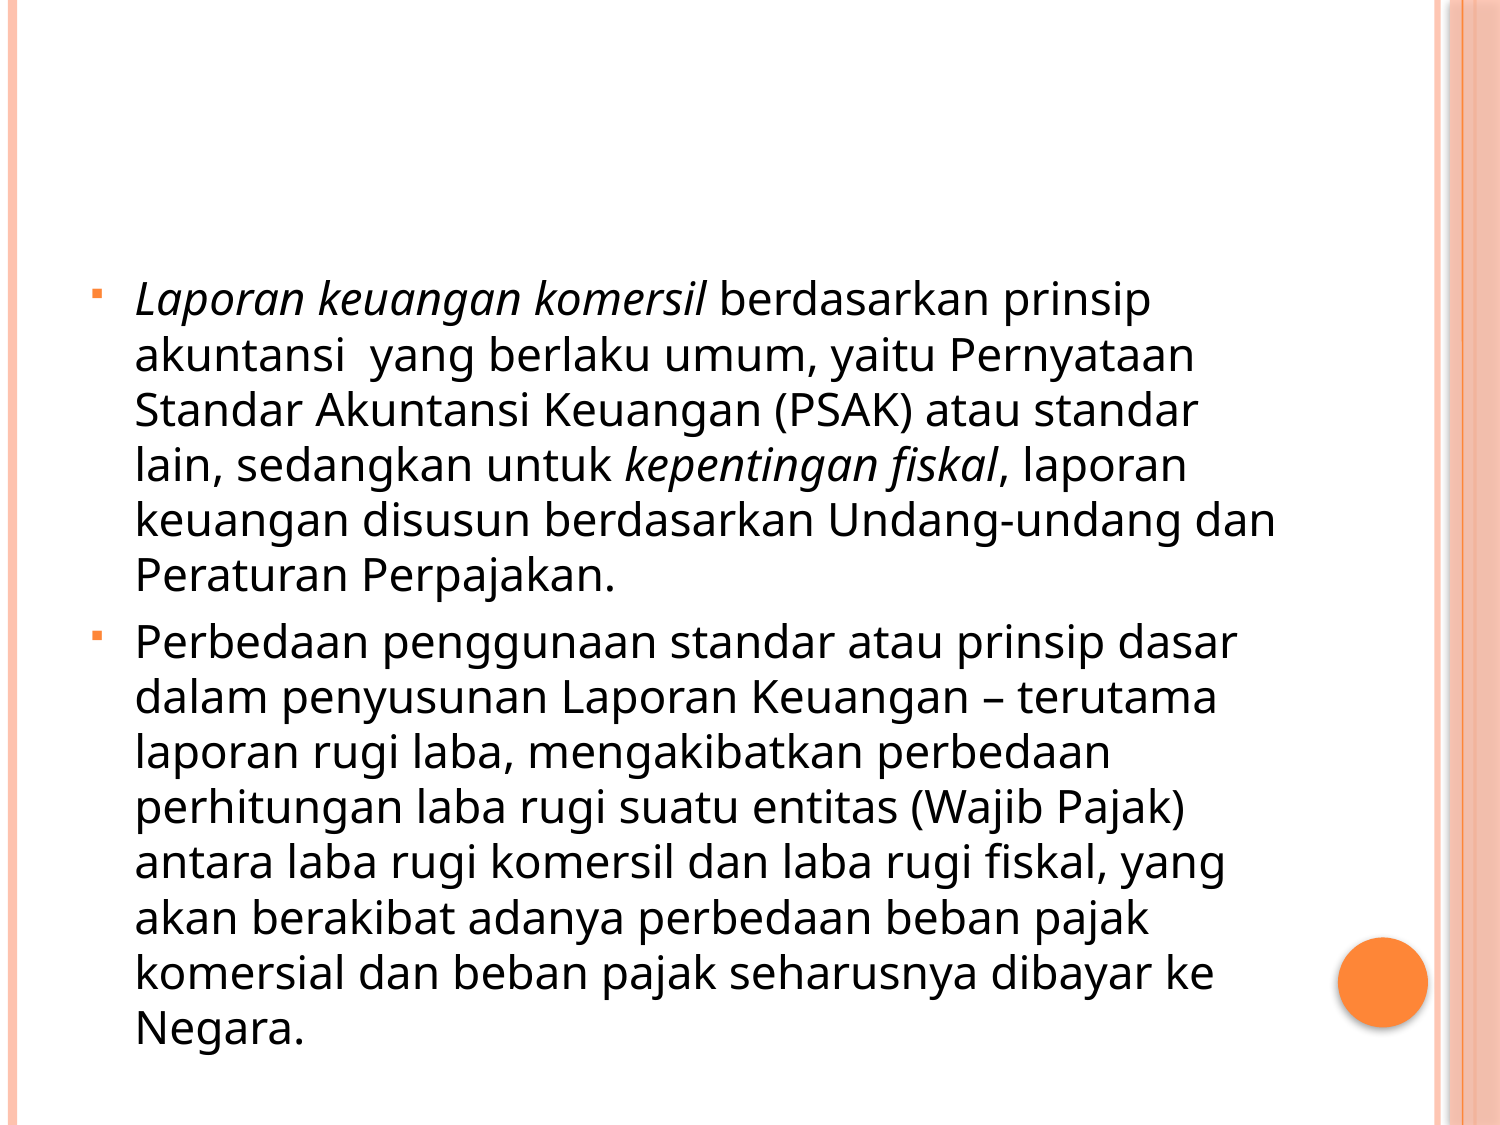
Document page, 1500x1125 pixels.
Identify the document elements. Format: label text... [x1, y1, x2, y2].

list Laporan keuangan komersil berdasarkan prinsip akuntansi yang berlaku umum, yaitu Pernyataan Standar Akuntansi Keuangan (PSAK) atau standar lain, sedangkan untuk kepentingan fiskal, laporan keuangan disusun berdasarkan Undang-undang dan Peraturan Perpajakan. Perbedaan penggunaan standar atau prinsip dasar dalam penyusunan Laporan Keuangan – terutama laporan rugi laba, mengakibatkan perbedaan perhitungan laba rugi suatu entitas (Wajib Pajak) antara laba rugi komersil dan laba rugi fiskal, yang akan berakibat adanya perbedaan beban pajak komersial dan beban pajak seharusnya dibayar ke Negara. [75, 262, 1300, 1062]
